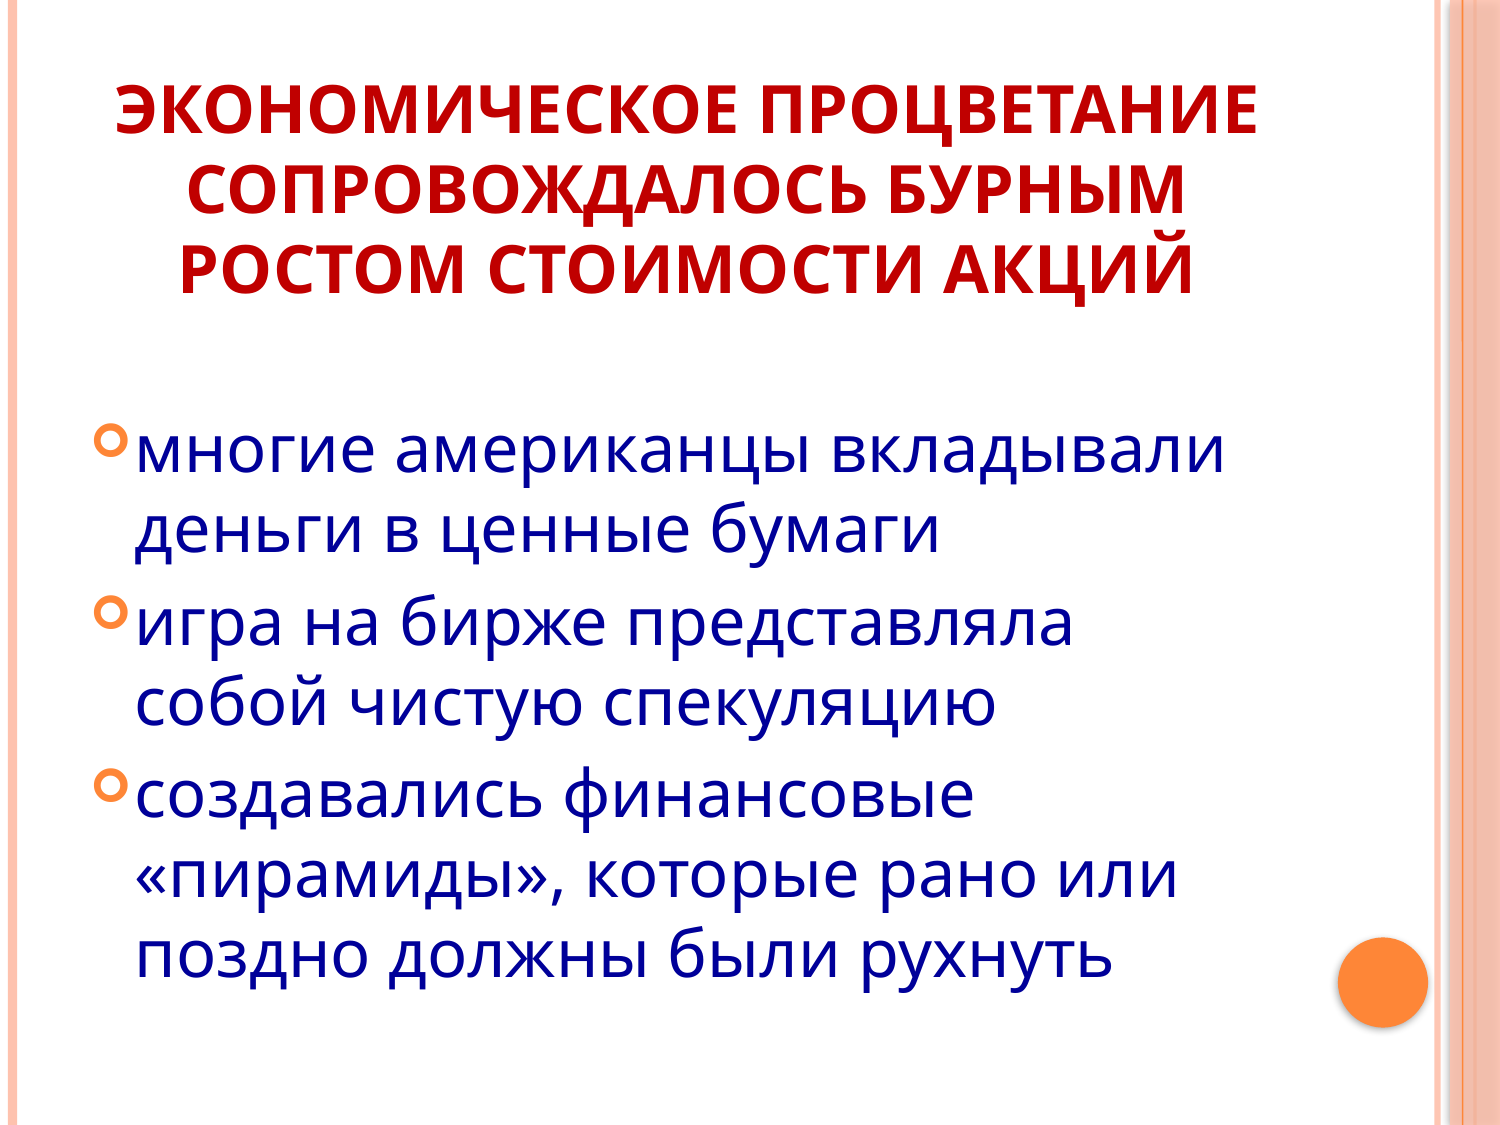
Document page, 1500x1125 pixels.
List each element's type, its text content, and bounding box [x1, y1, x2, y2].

title Экономическое процветание сопровождалось бурным ростом стоимости акций [75, 45, 1300, 315]
list многие американцы вкладывали деньги в ценные бумаги игра на бирже представляла собой чистую спекуляцию создавались финансовые «пирамиды», которые рано или поздно должны были рухнуть [75, 326, 1300, 1062]
